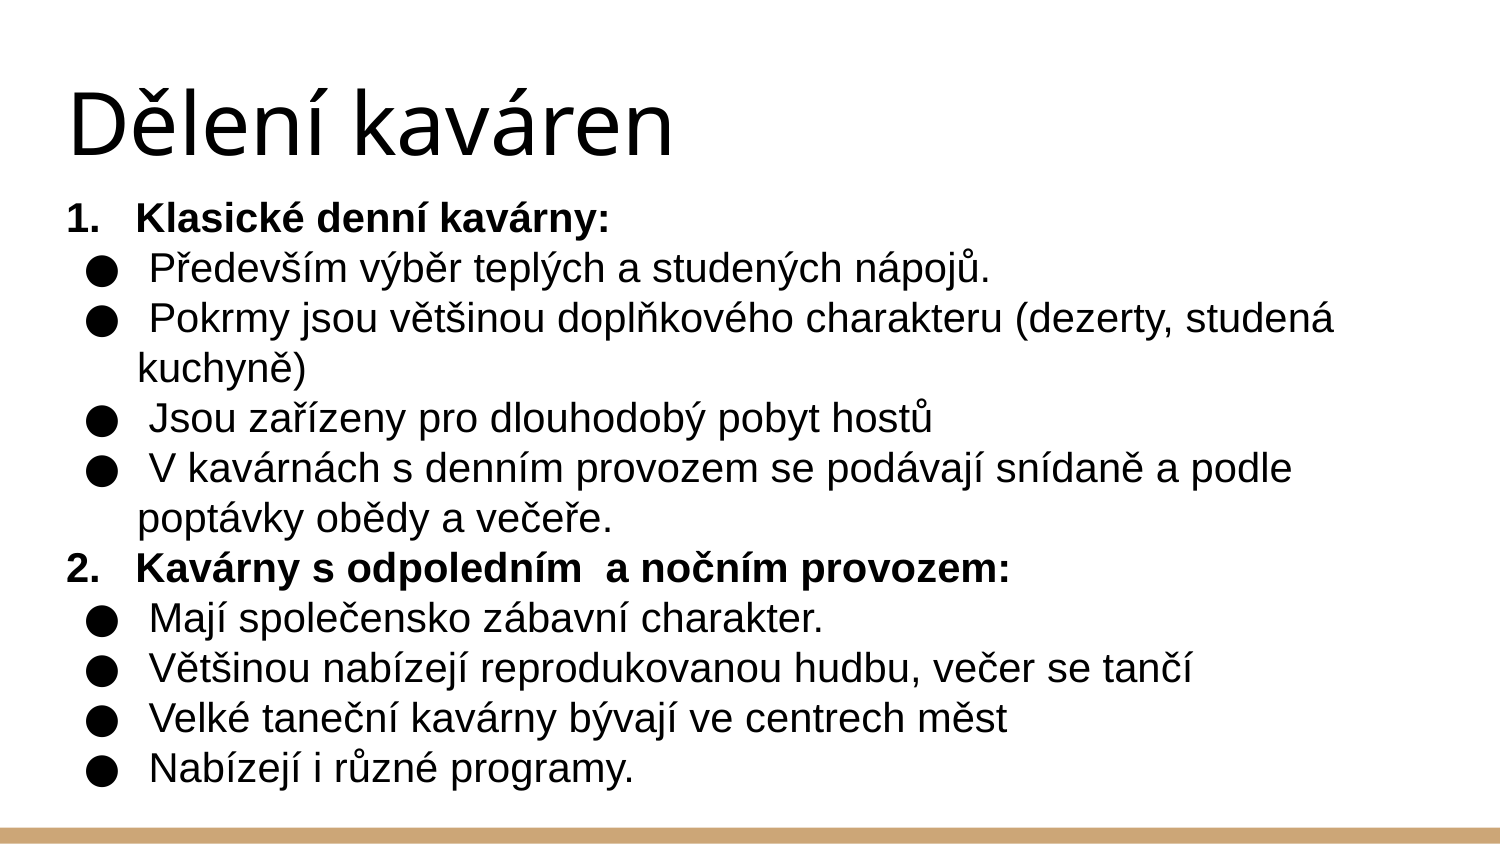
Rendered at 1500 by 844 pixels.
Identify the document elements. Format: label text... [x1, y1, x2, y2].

list 1. Klasické denní kavárny: Především výběr teplých a studených nápojů. Pokrmy jsou většinou doplňkového charakteru (dezerty, studená kuchyně) Jsou zařízeny pro dlouhodobý pobyt hostů V kavárnách s denním provozem se podávají snídaně a podle poptávky obědy a večeře. 2. Kavárny s odpoledním a nočním provozem: Mají společensko zábavní charakter. Většinou nabízejí reprodukovanou hudbu, večer se tančí Velké taneční kavárny bývají ve centrech měst Nabízejí i různé programy. [51, 160, 1449, 712]
title Dělení kaváren [51, 51, 1449, 160]
